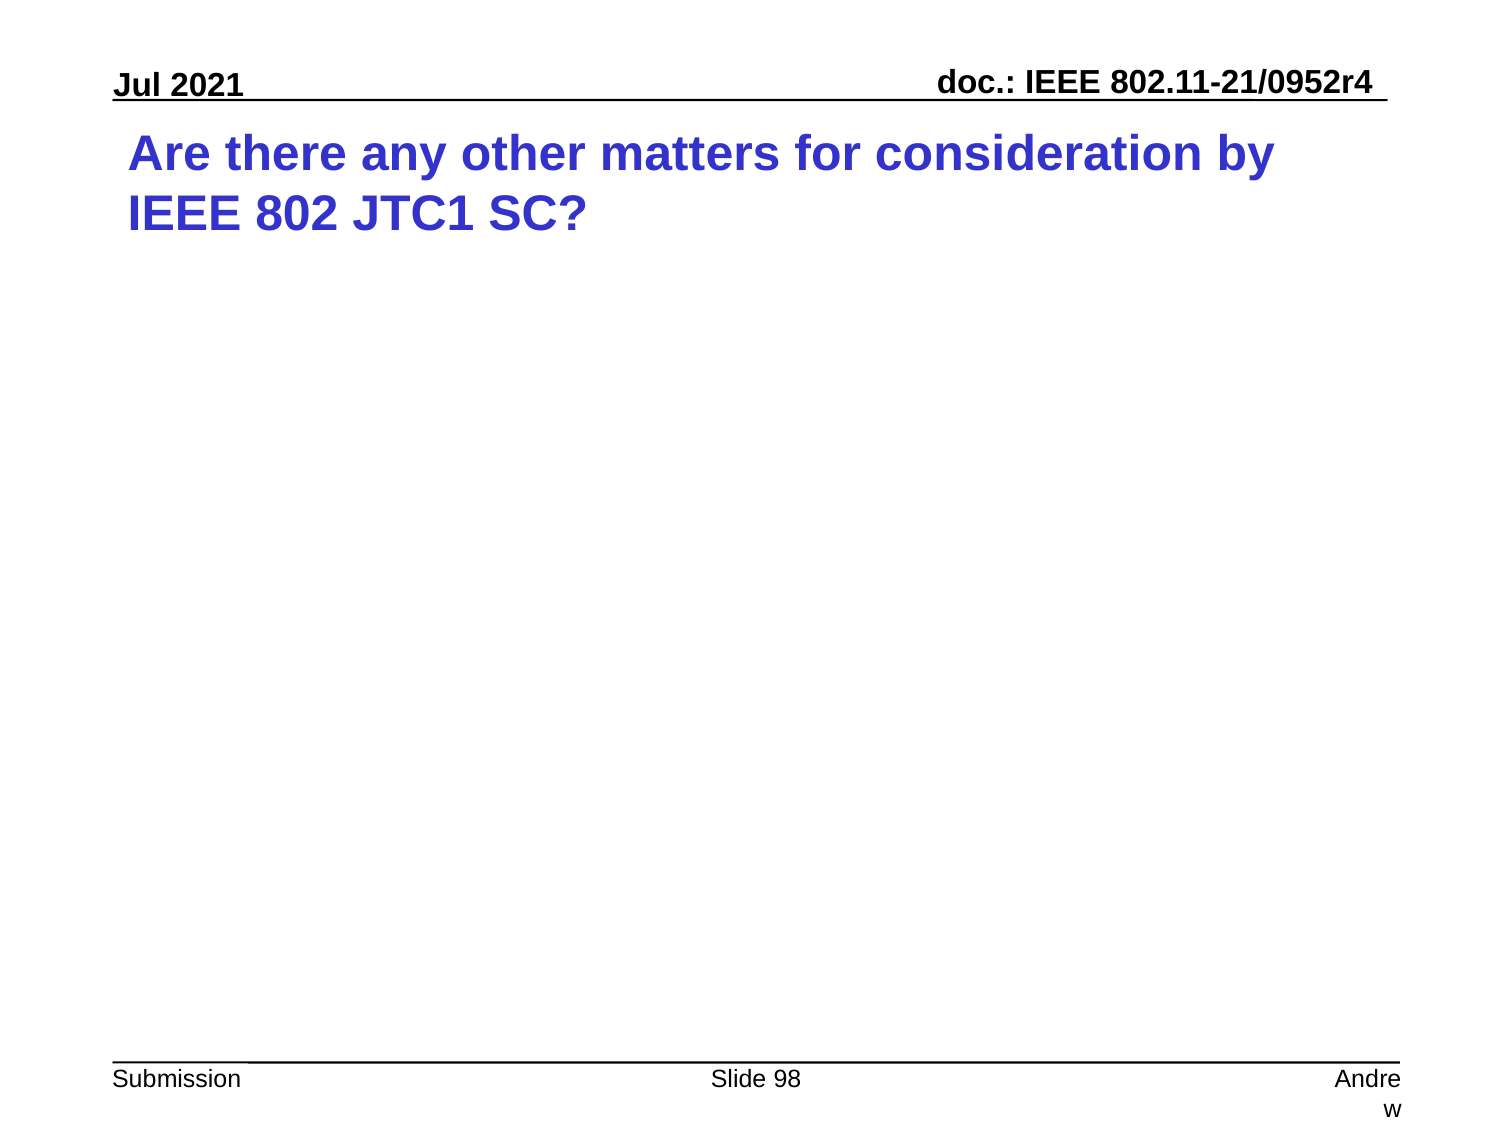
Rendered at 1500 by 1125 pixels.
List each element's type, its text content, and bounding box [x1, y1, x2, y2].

slide_number Slide 98 [709, 1061, 803, 1093]
footer Andrew Myles, Cisco [1320, 1061, 1402, 1093]
title Are there any other matters for consideration by IEEE 802 JTC1 SC? [112, 112, 1388, 288]
